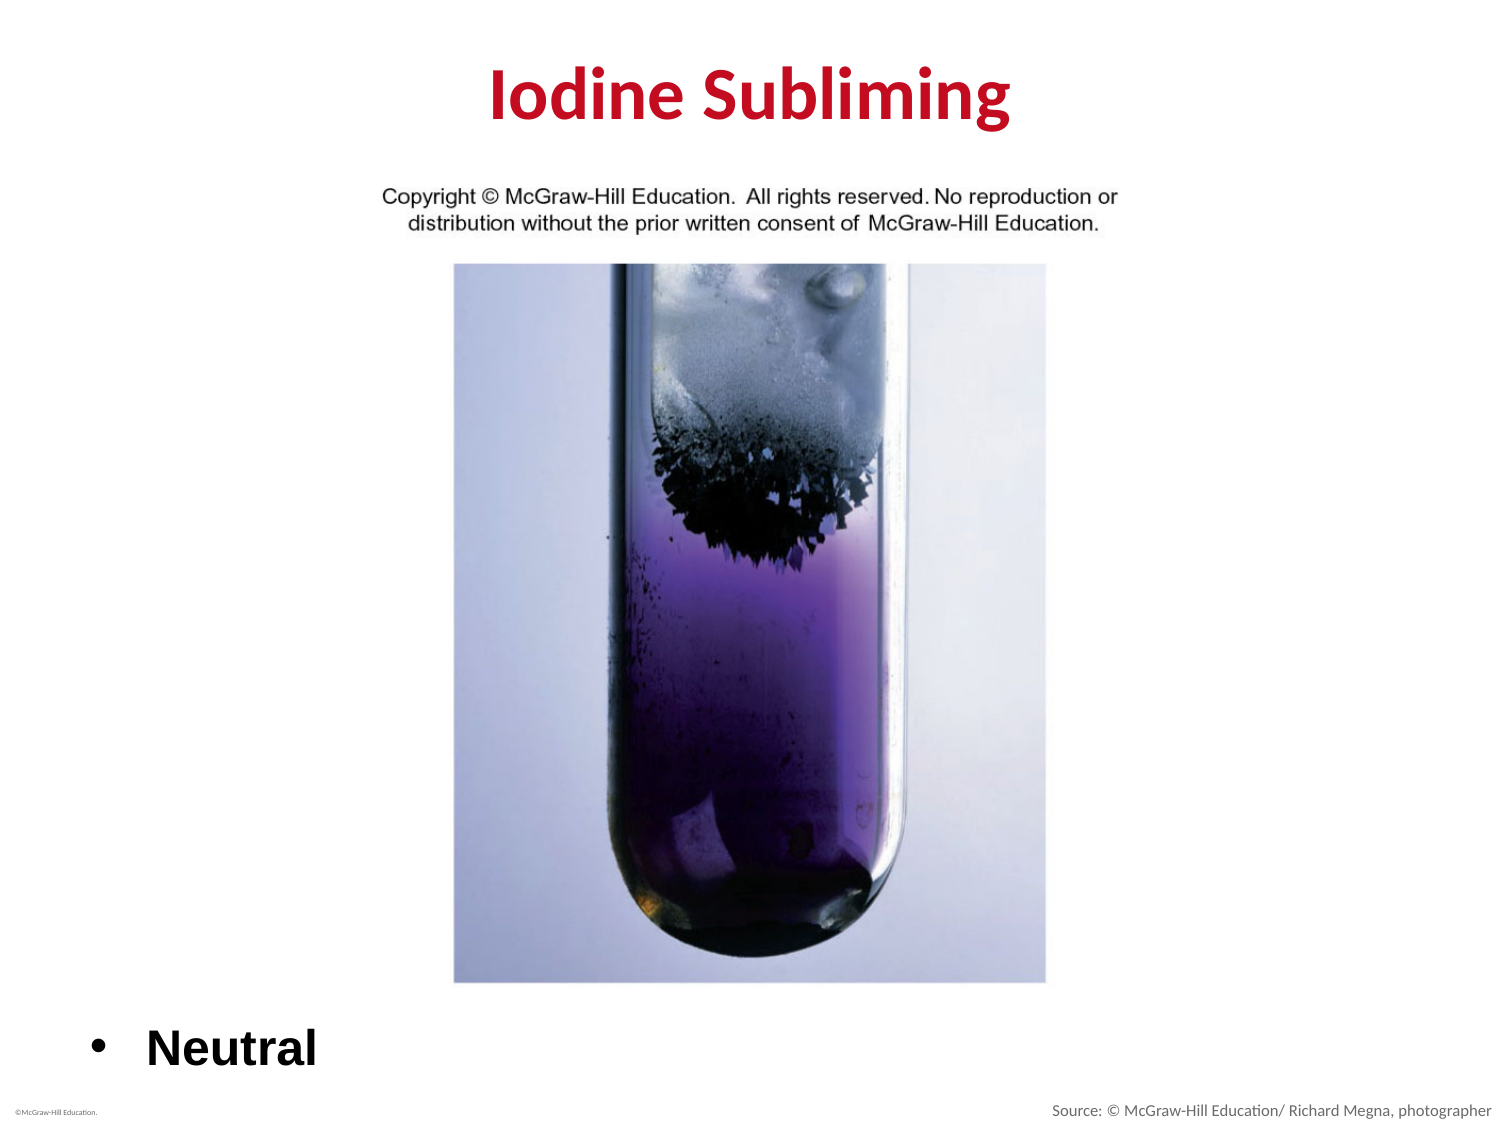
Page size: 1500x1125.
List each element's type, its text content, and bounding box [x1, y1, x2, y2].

list Source: © McGraw-Hill Education/ Richard Megna, photographer [900, 1100, 1500, 1125]
picture [381, 187, 1119, 989]
title Iodine Subliming [0, 37, 1500, 138]
list Neutral [75, 1007, 1425, 1075]
